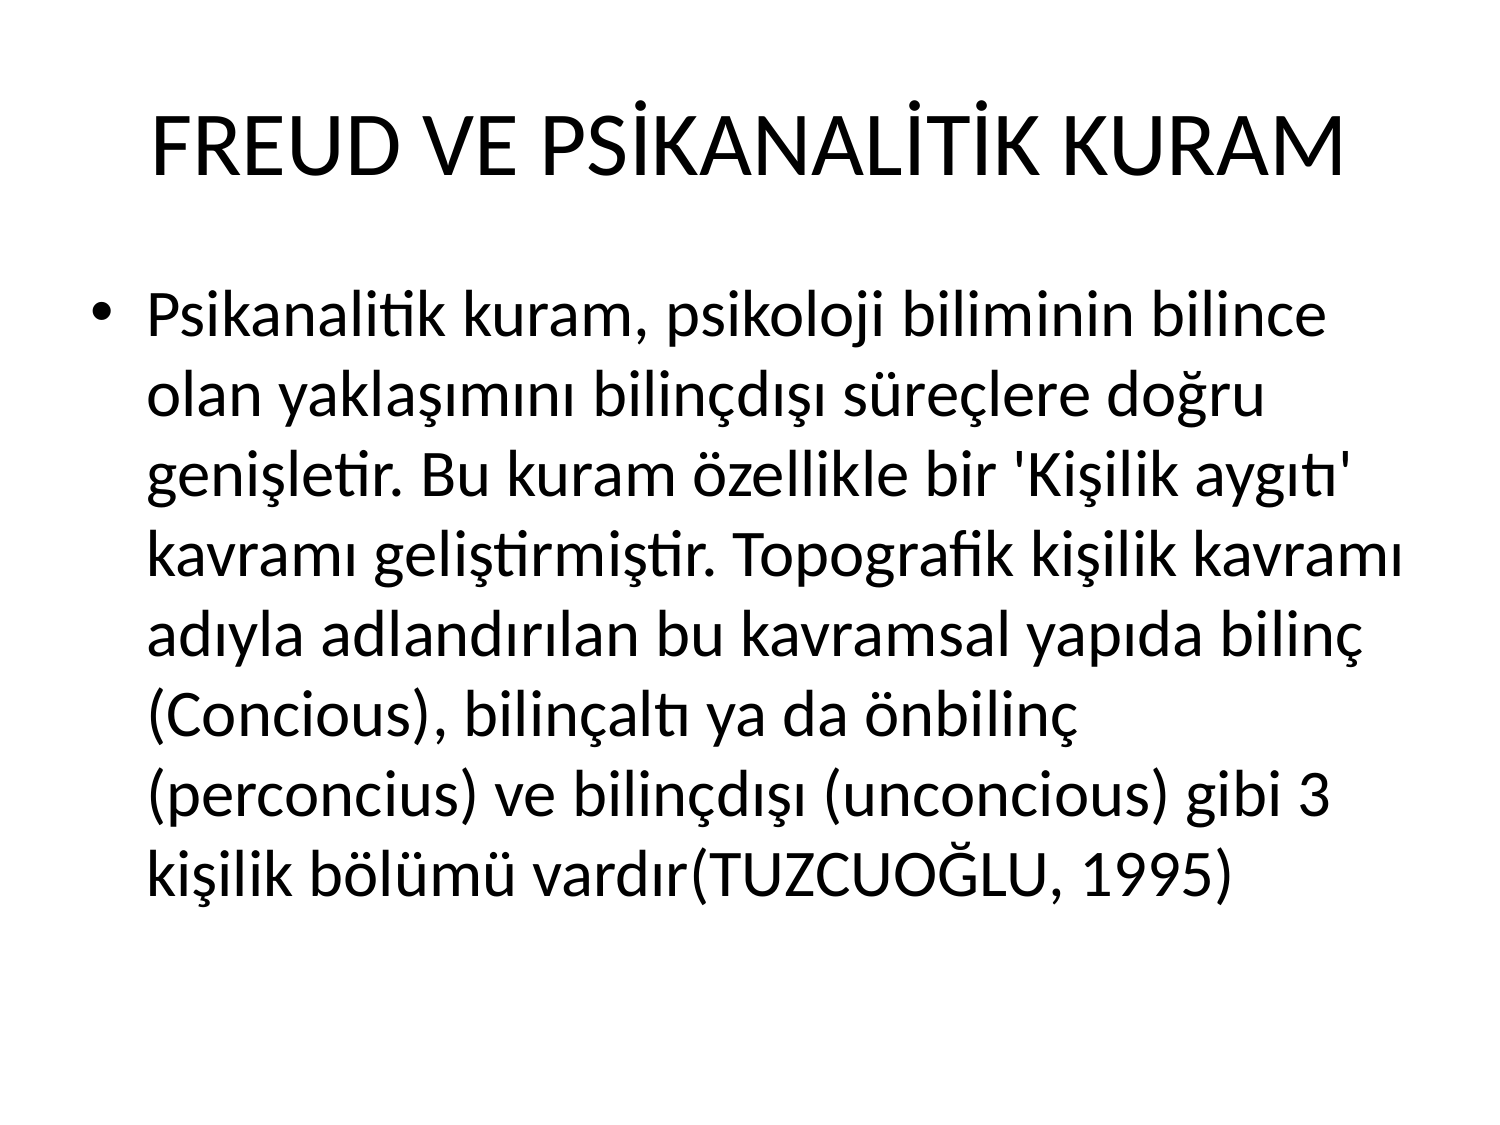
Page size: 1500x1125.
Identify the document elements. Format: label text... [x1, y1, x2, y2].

title FREUD VE PSİKANALİTİK KURAM [75, 45, 1425, 233]
list Psikanalitik kuram, psikoloji biliminin bilince olan yaklaşımını bilinçdışı süreçlere doğru genişletir. Bu kuram özellikle bir 'Kişilik aygıtı' kavramı geliştirmiştir. Topografik kişilik kavramı adıyla adlandırılan bu kavramsal yapıda bilinç (Concious), bilinçaltı ya da önbilinç (perconcius) ve bilinçdışı (unconcious) gibi 3 kişilik bölümü vardır(TUZCUOĞLU, 1995) [75, 262, 1425, 1005]
